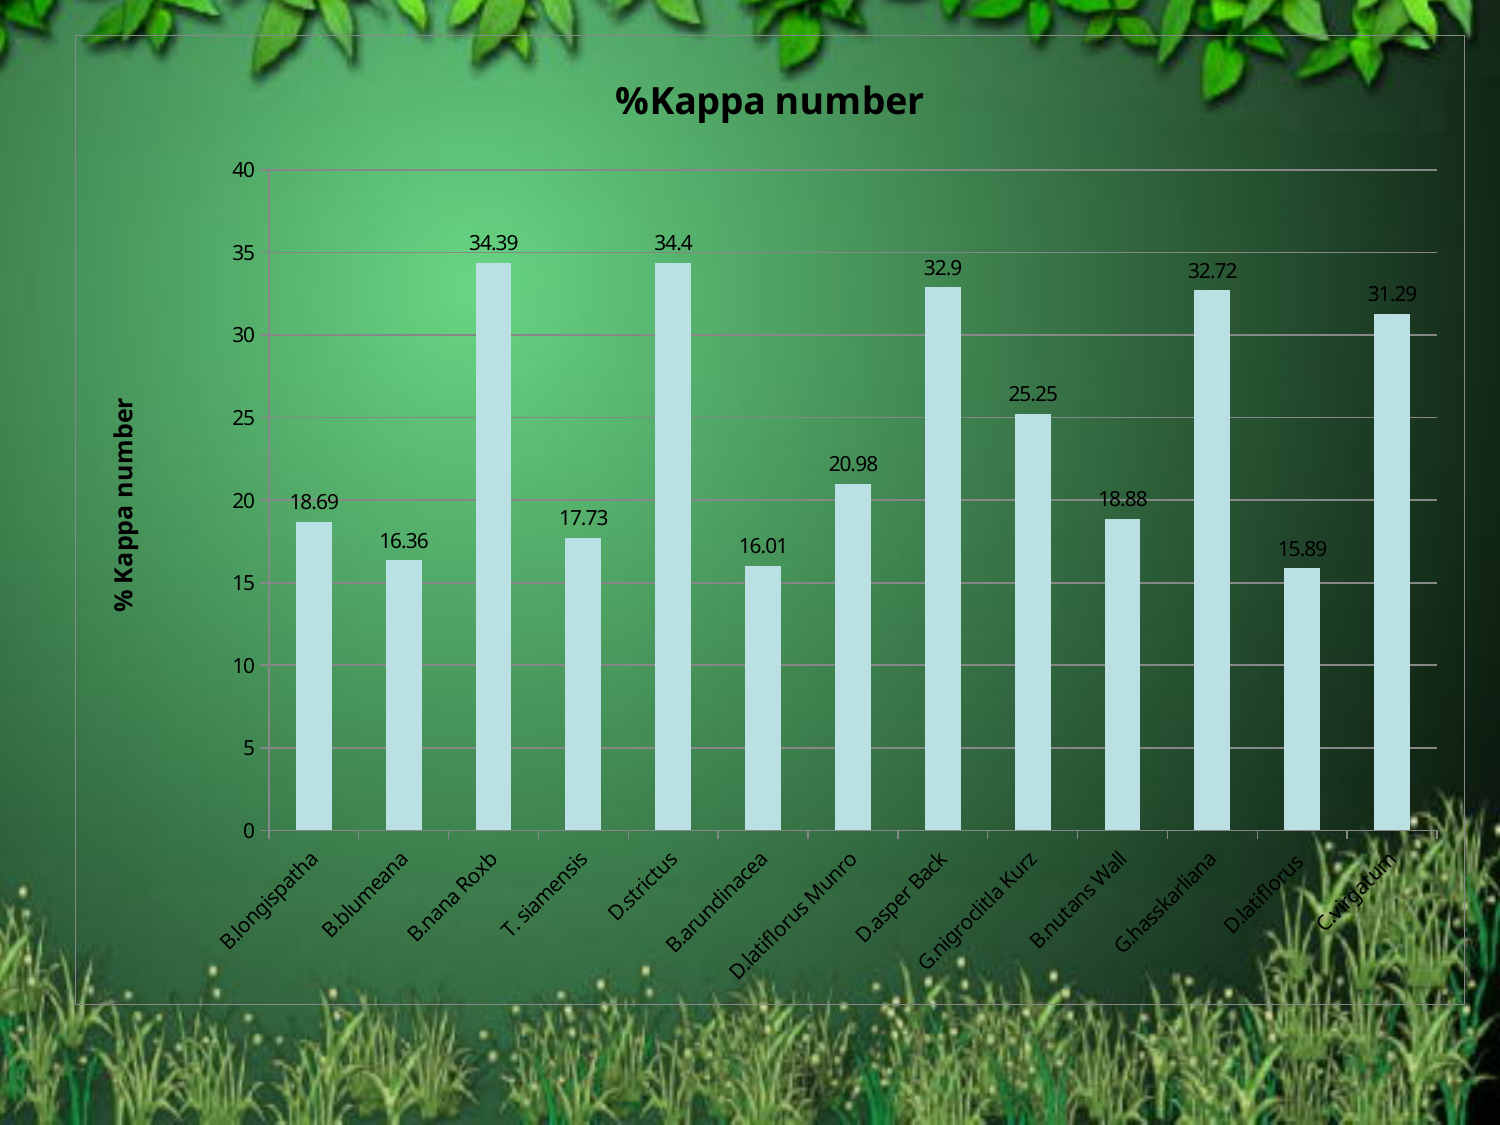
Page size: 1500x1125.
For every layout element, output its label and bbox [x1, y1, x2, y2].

chart [74, 34, 1466, 1006]
picture [0, 0, 1500, 1125]
